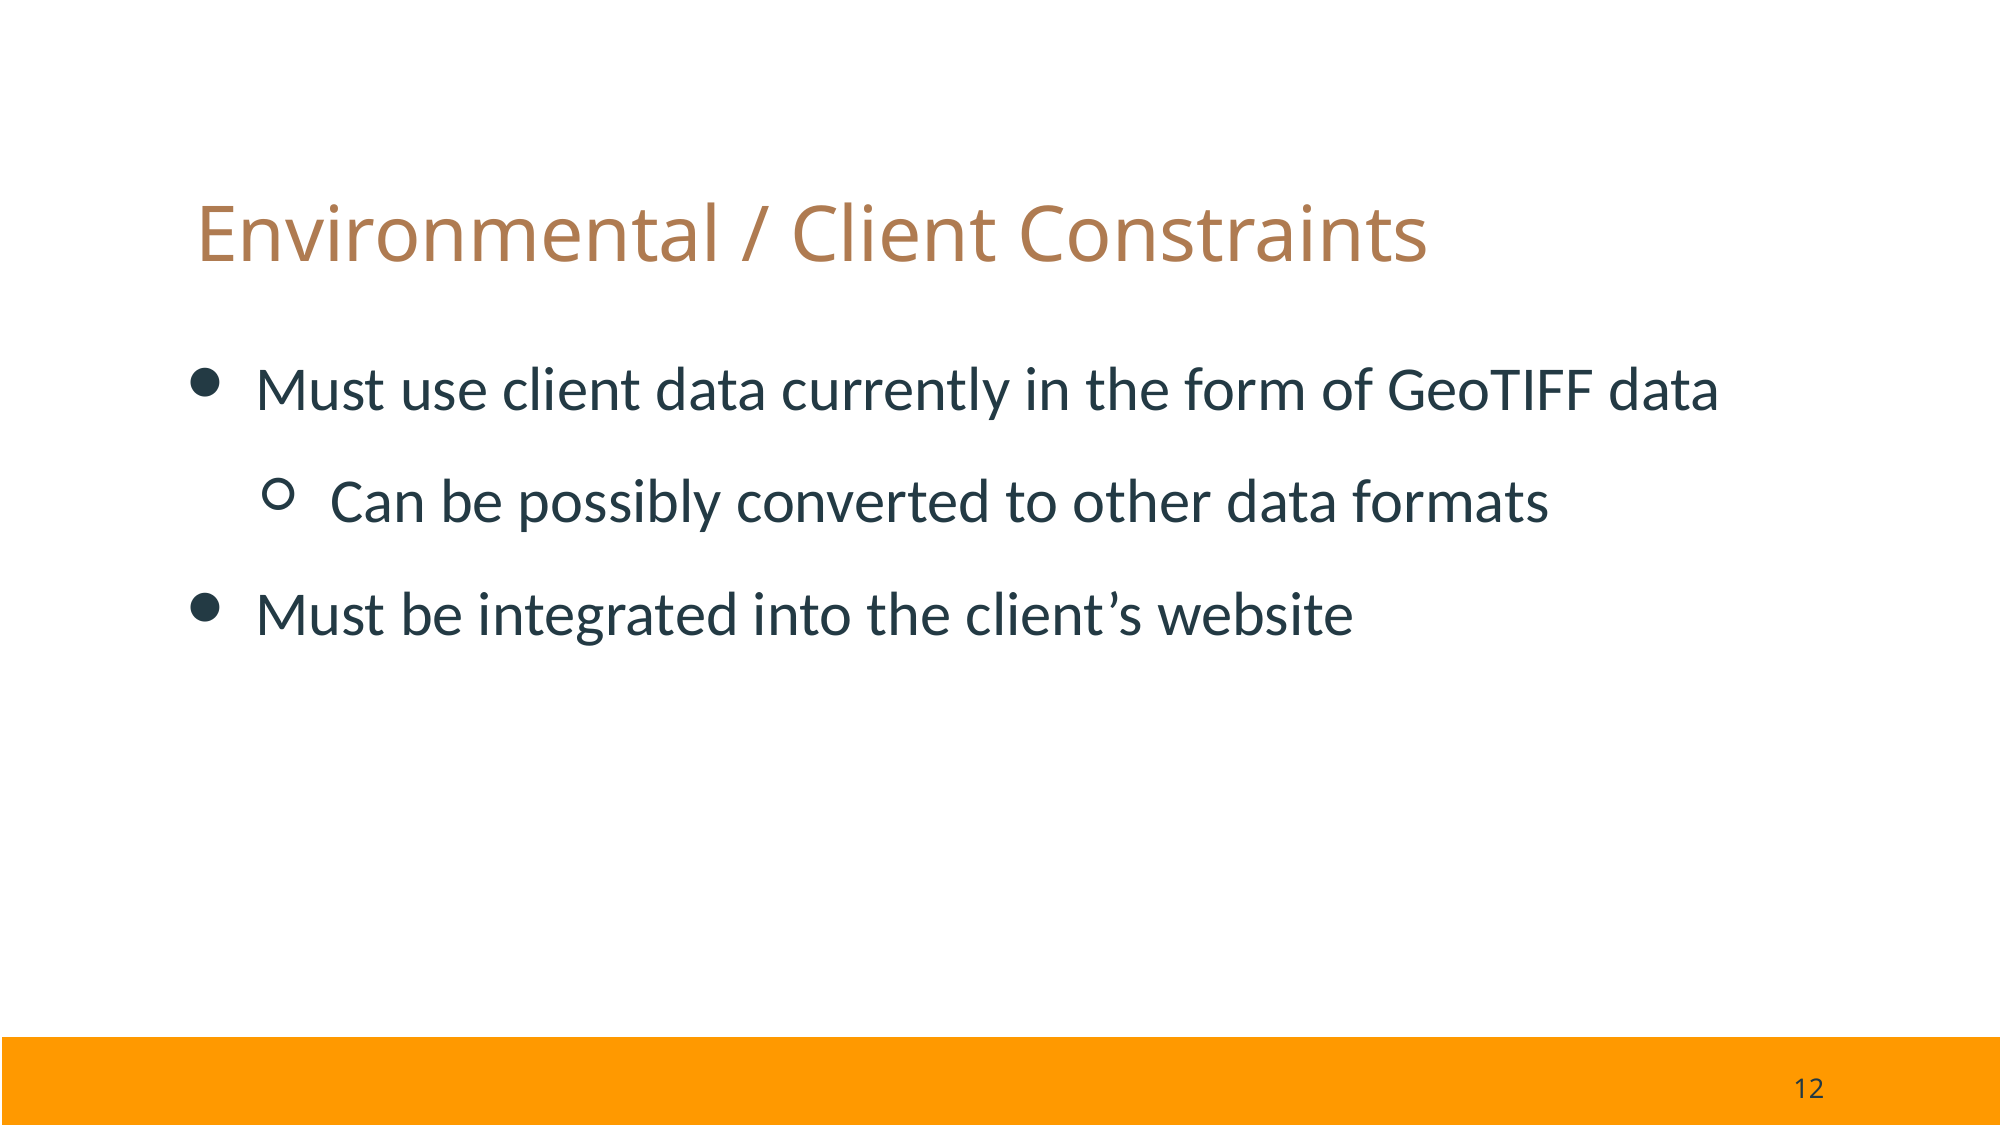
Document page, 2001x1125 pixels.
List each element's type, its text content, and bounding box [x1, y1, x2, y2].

text_box [2, 1037, 2000, 1125]
title Environmental / Client Constraints [180, 47, 1830, 285]
list Must use client data currently in the form of GeoTIFF data Can be possibly converted to other data formats Must be integrated into the client’s website [180, 302, 1830, 963]
slide_number ‹#› [1624, 1059, 1840, 1120]
